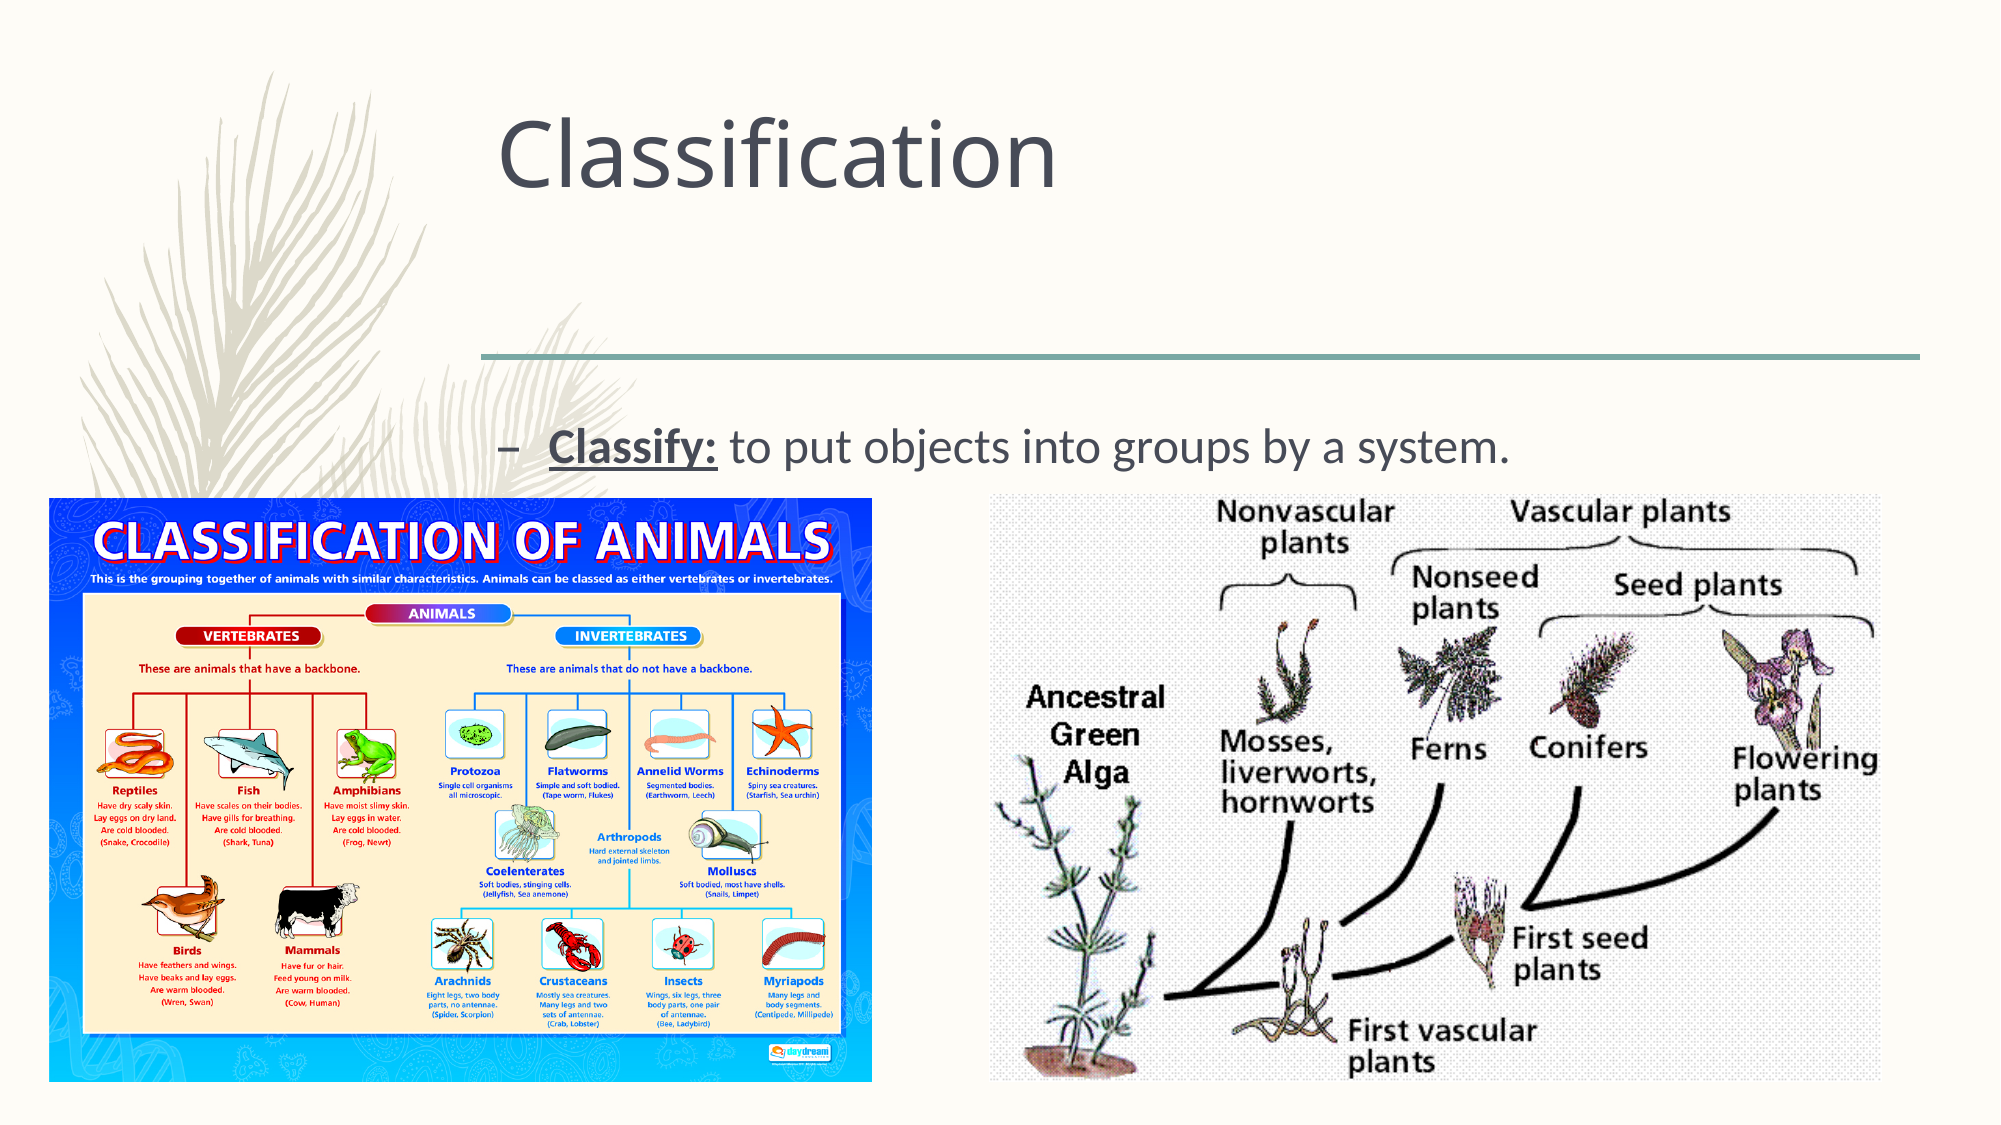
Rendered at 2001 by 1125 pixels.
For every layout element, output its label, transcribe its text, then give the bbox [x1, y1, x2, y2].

title Classification [481, 93, 1920, 350]
picture [769, 1044, 831, 1060]
picture [989, 493, 1883, 1082]
list Classify: to put objects into groups by a system. [481, 399, 1920, 999]
picture [49, 498, 872, 1082]
